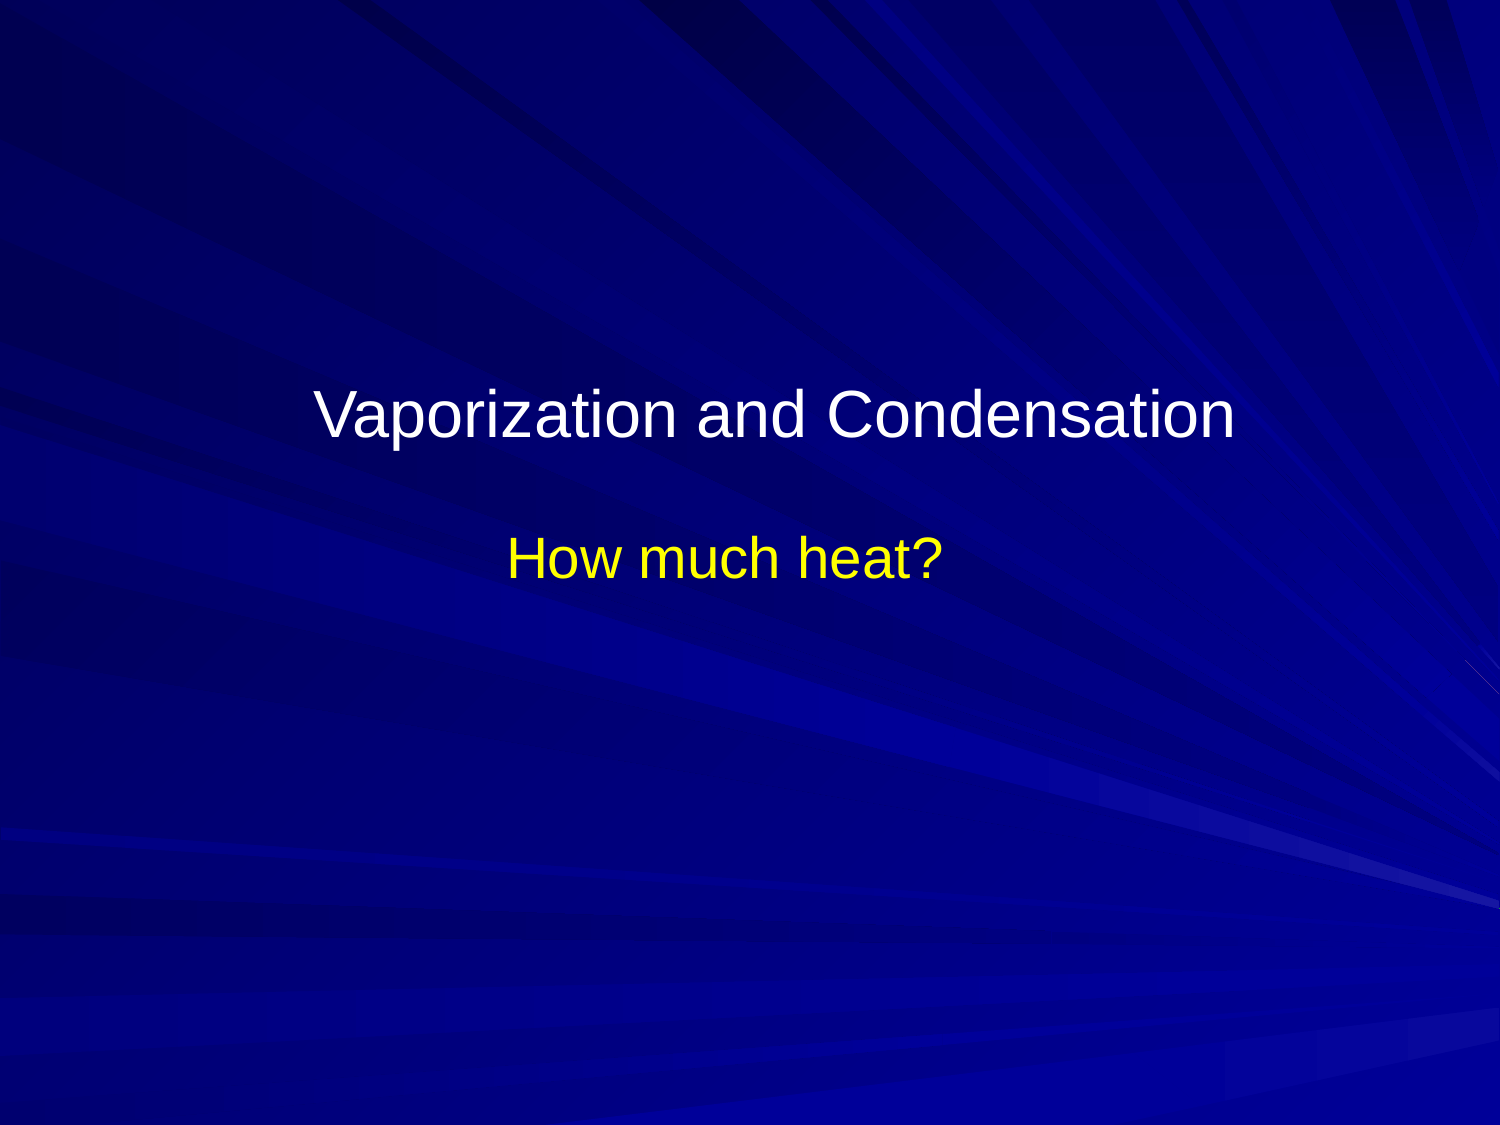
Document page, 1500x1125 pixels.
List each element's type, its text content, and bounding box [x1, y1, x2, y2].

text_box How much heat? [491, 513, 1166, 598]
text_box Vaporization and Condensation [298, 363, 1362, 459]
